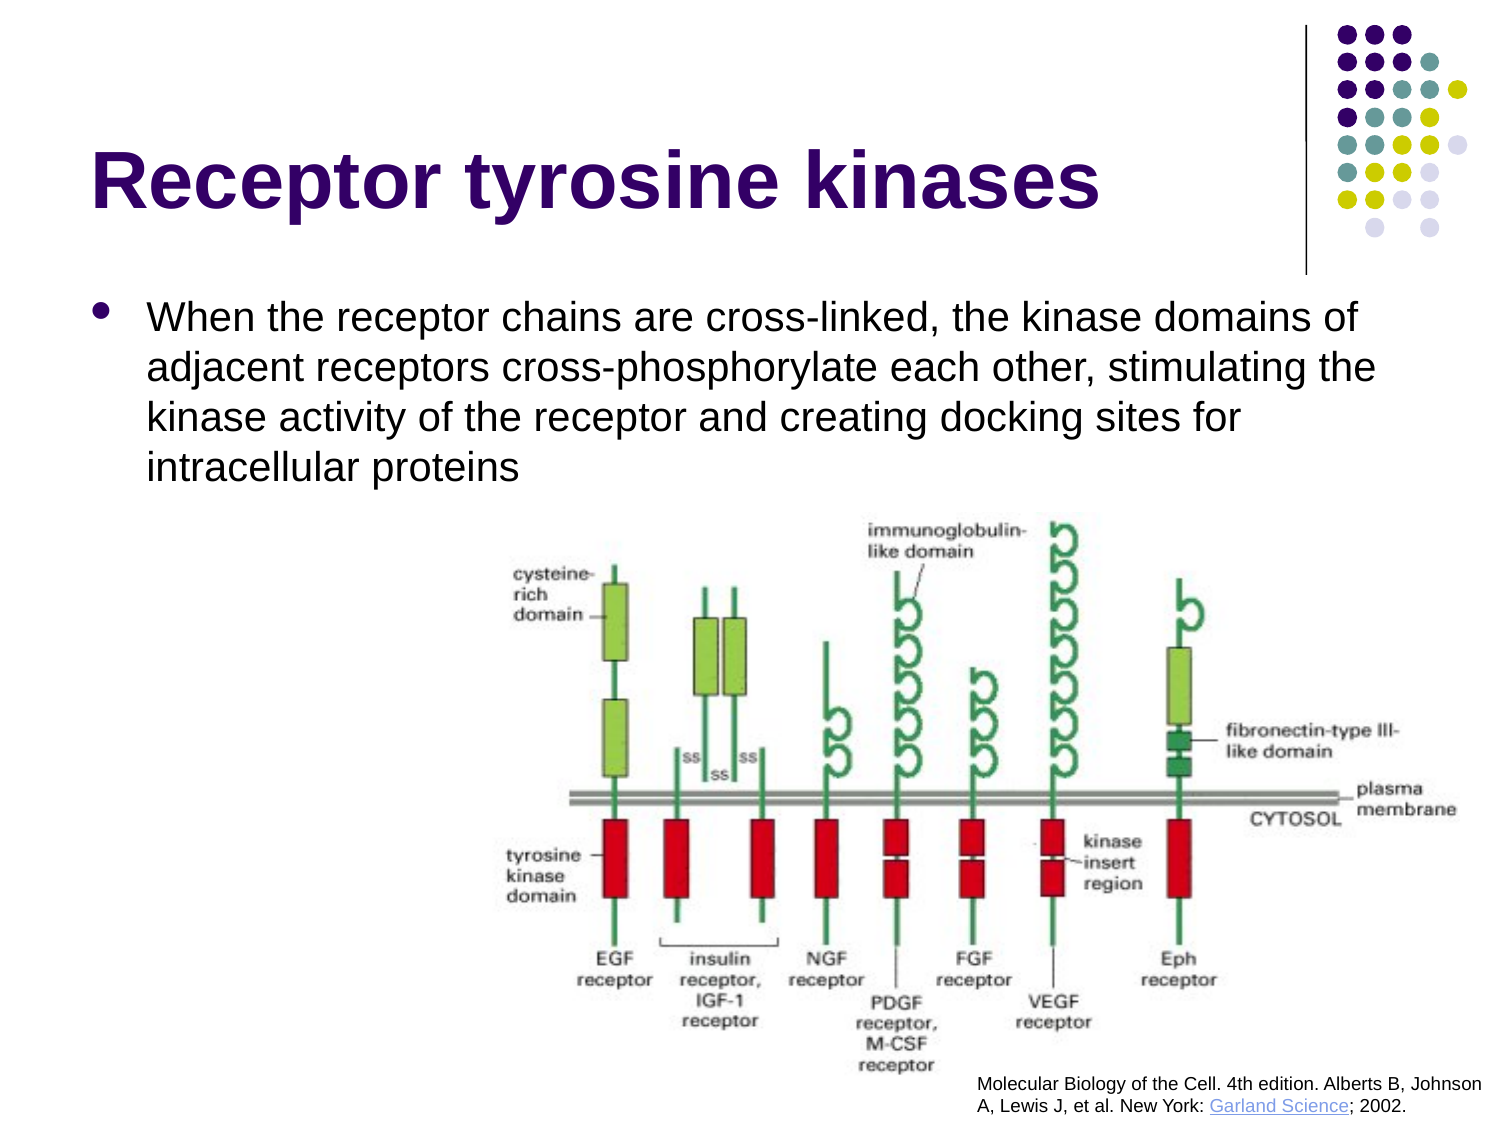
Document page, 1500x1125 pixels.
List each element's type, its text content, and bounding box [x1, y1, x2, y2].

picture [483, 512, 1460, 1088]
text_box Molecular Biology of the Cell. 4th edition. Alberts B, Johnson A, Lewis J, et al. New York: Garland Science; 2002. [962, 1064, 1500, 1125]
title Receptor tyrosine kinases [74, 19, 1313, 233]
list When the receptor chains are cross-linked, the kinase domains of adjacent receptors cross-phosphorylate each other, stimulating the kinase activity of the receptor and creating docking sites for intracellular proteins [74, 281, 1426, 1006]
